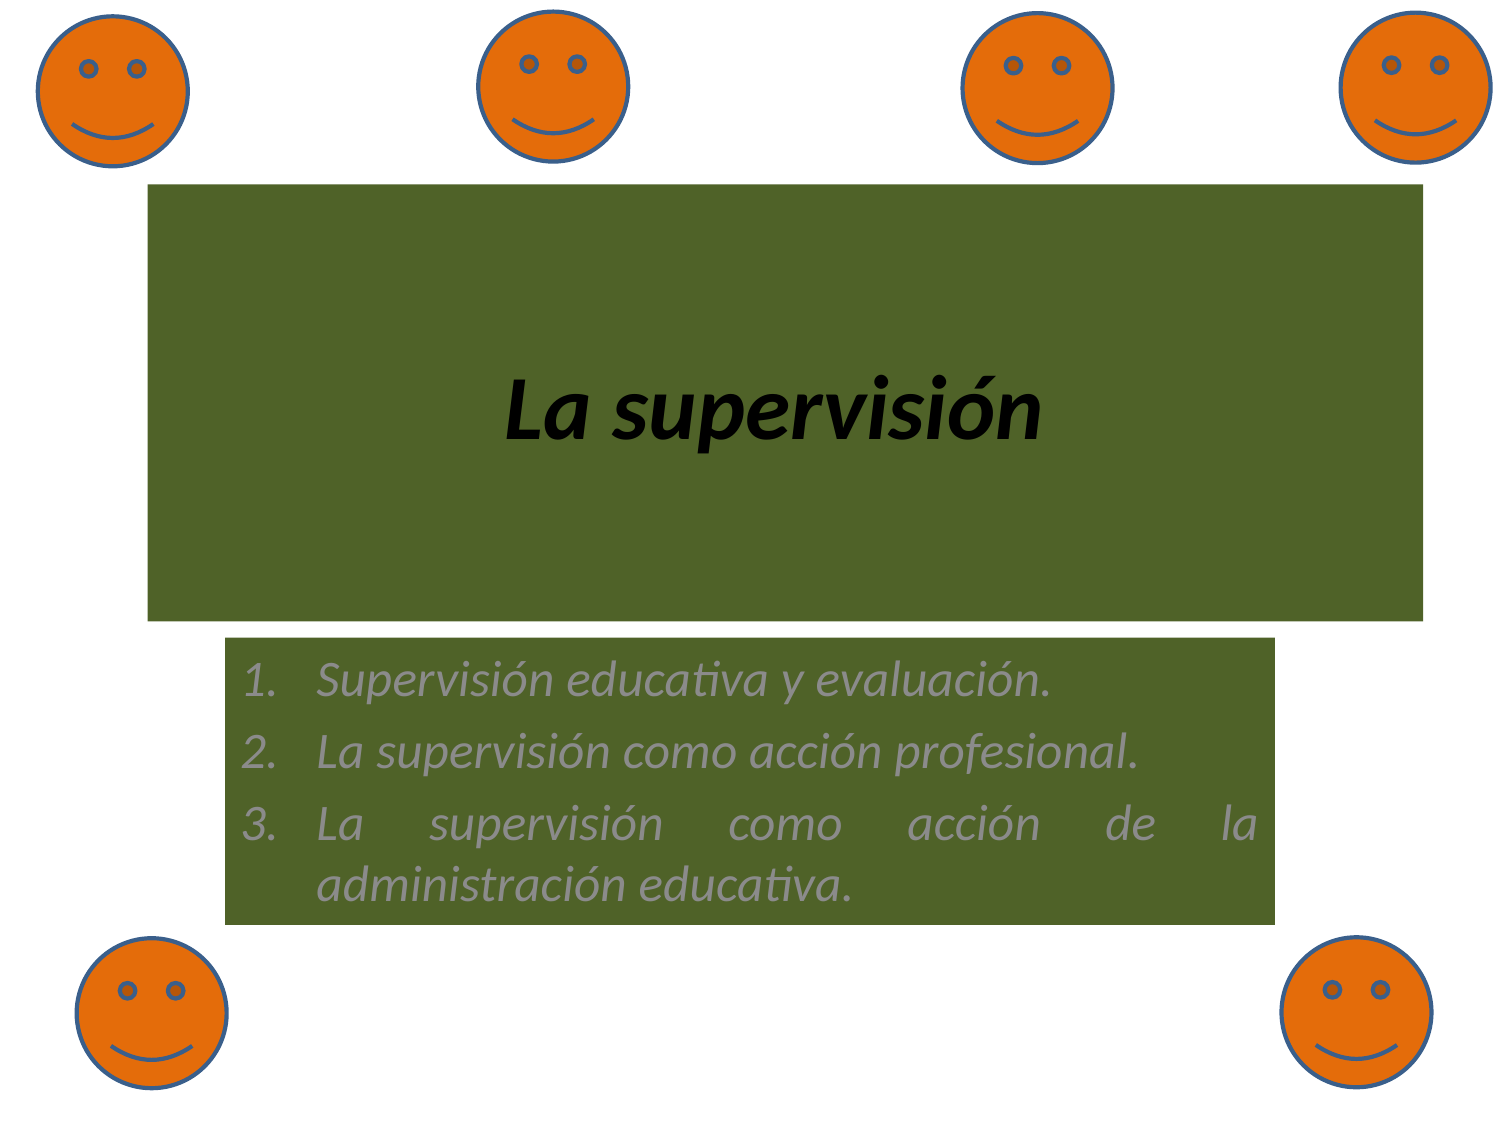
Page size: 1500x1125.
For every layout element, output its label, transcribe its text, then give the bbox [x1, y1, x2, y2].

text_box [1279, 935, 1434, 1090]
title La supervisión [147, 184, 1424, 622]
text_box [1338, 10, 1493, 165]
text_box [74, 936, 229, 1091]
text_box [960, 11, 1115, 166]
subtitle Supervisión educativa y evaluación. La supervisión como acción profesional. La supervisión como acción de la administración educativa. [225, 637, 1275, 925]
text_box [476, 9, 631, 164]
text_box [35, 14, 190, 169]
